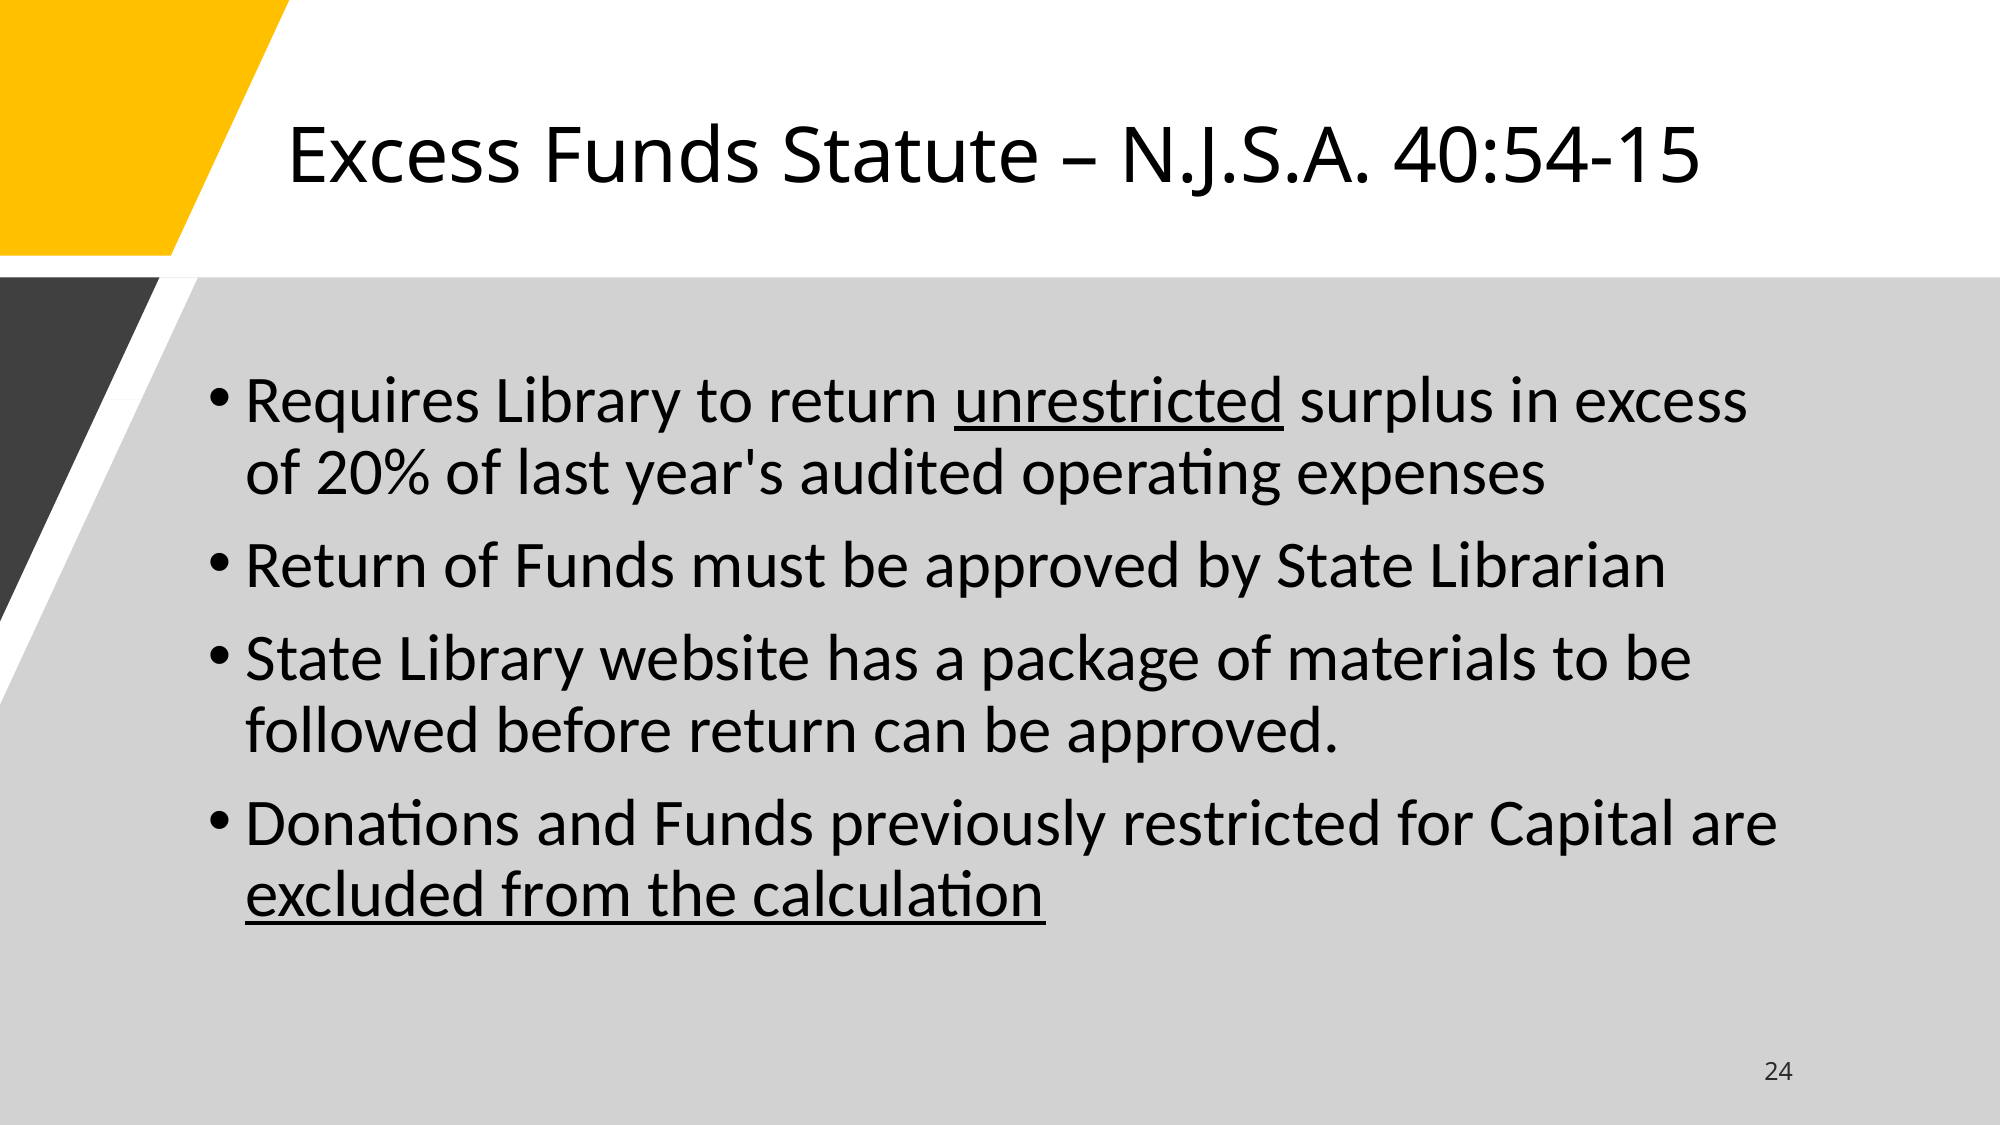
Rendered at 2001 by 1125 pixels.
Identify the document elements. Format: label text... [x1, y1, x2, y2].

slide_number 24 [1491, 1042, 1808, 1103]
text_box [0, 276, 2000, 1125]
text_box [0, 276, 162, 622]
list Requires Library to return unrestricted surplus in excess of 20% of last year's audited operating expenses Return of Funds must be approved by State Librarian State Library website has a package of materials to be followed before return can be approved. Donations and Funds previously restricted for Capital are excluded from the calculation [192, 356, 1808, 1020]
text_box [0, 0, 291, 257]
title Excess Funds Statute – N.J.S.A. 40:54-15 [271, 60, 1808, 255]
